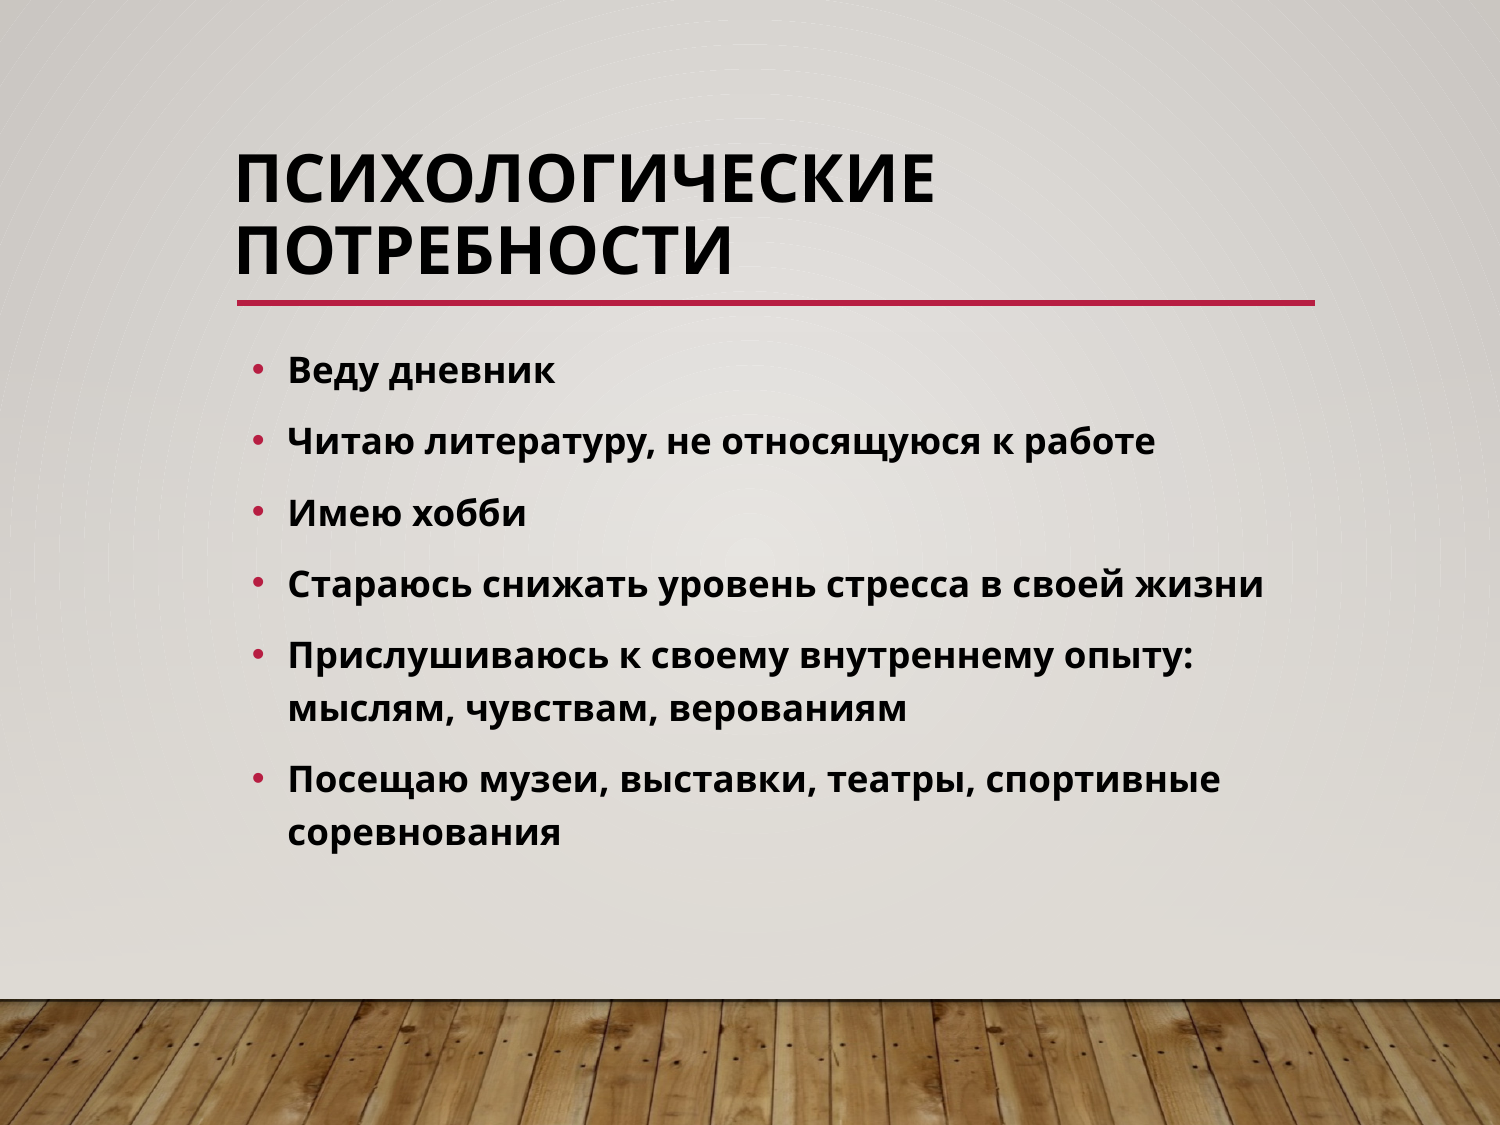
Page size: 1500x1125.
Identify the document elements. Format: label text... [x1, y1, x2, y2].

title Психологические потребности [218, 137, 1297, 310]
list Веду дневник Читаю литературу, не относящуюся к работе Имею хобби Стараюсь снижать уровень стресса в своей жизни Прислушиваюсь к своему внутреннему опыту: мыслям, чувствам, верованиям Посещаю музеи, выставки, театры, спортивные соревнования [236, 330, 1315, 897]
picture [0, 999, 1500, 1125]
